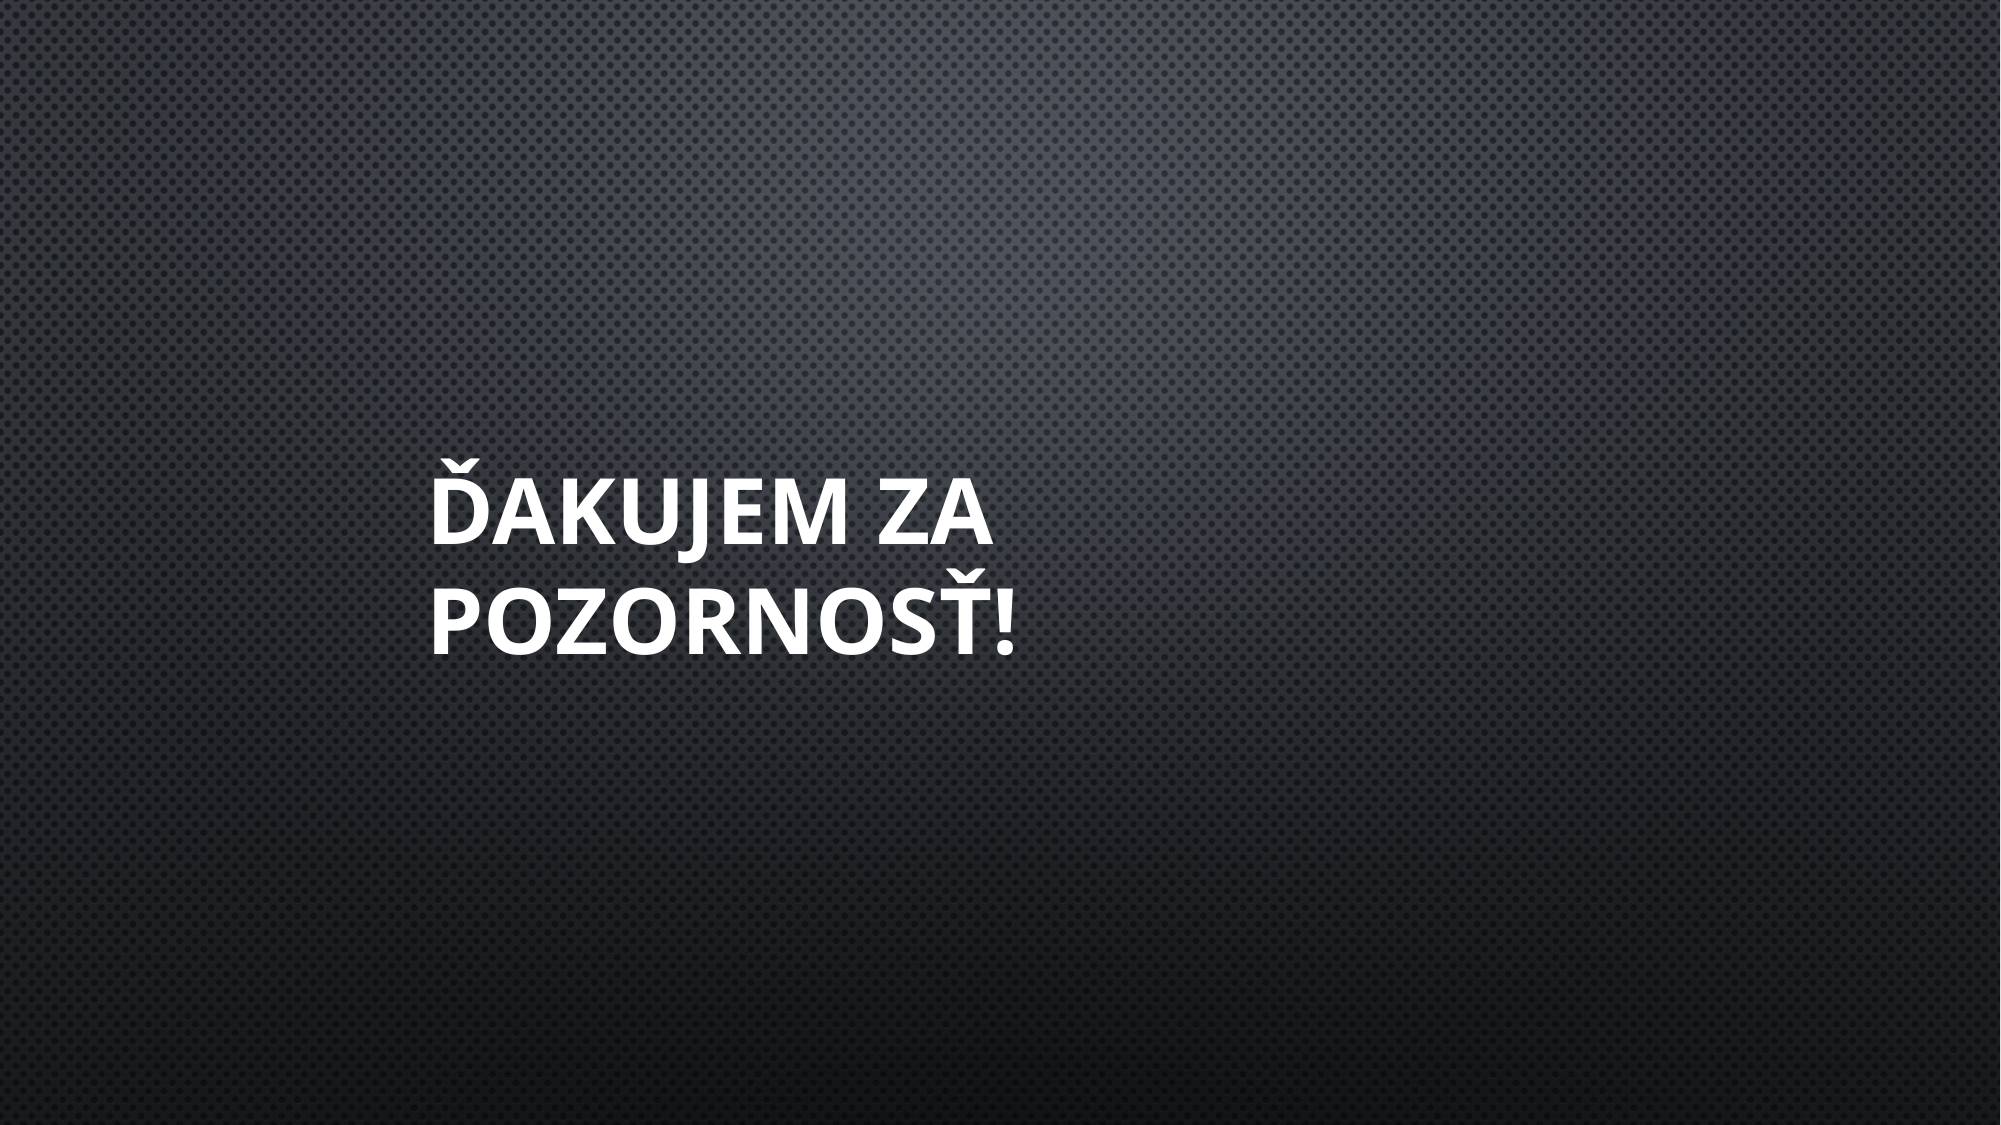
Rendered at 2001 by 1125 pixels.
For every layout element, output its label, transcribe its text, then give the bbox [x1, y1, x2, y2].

title Ďakujem za pozornosť! [411, 406, 1589, 719]
